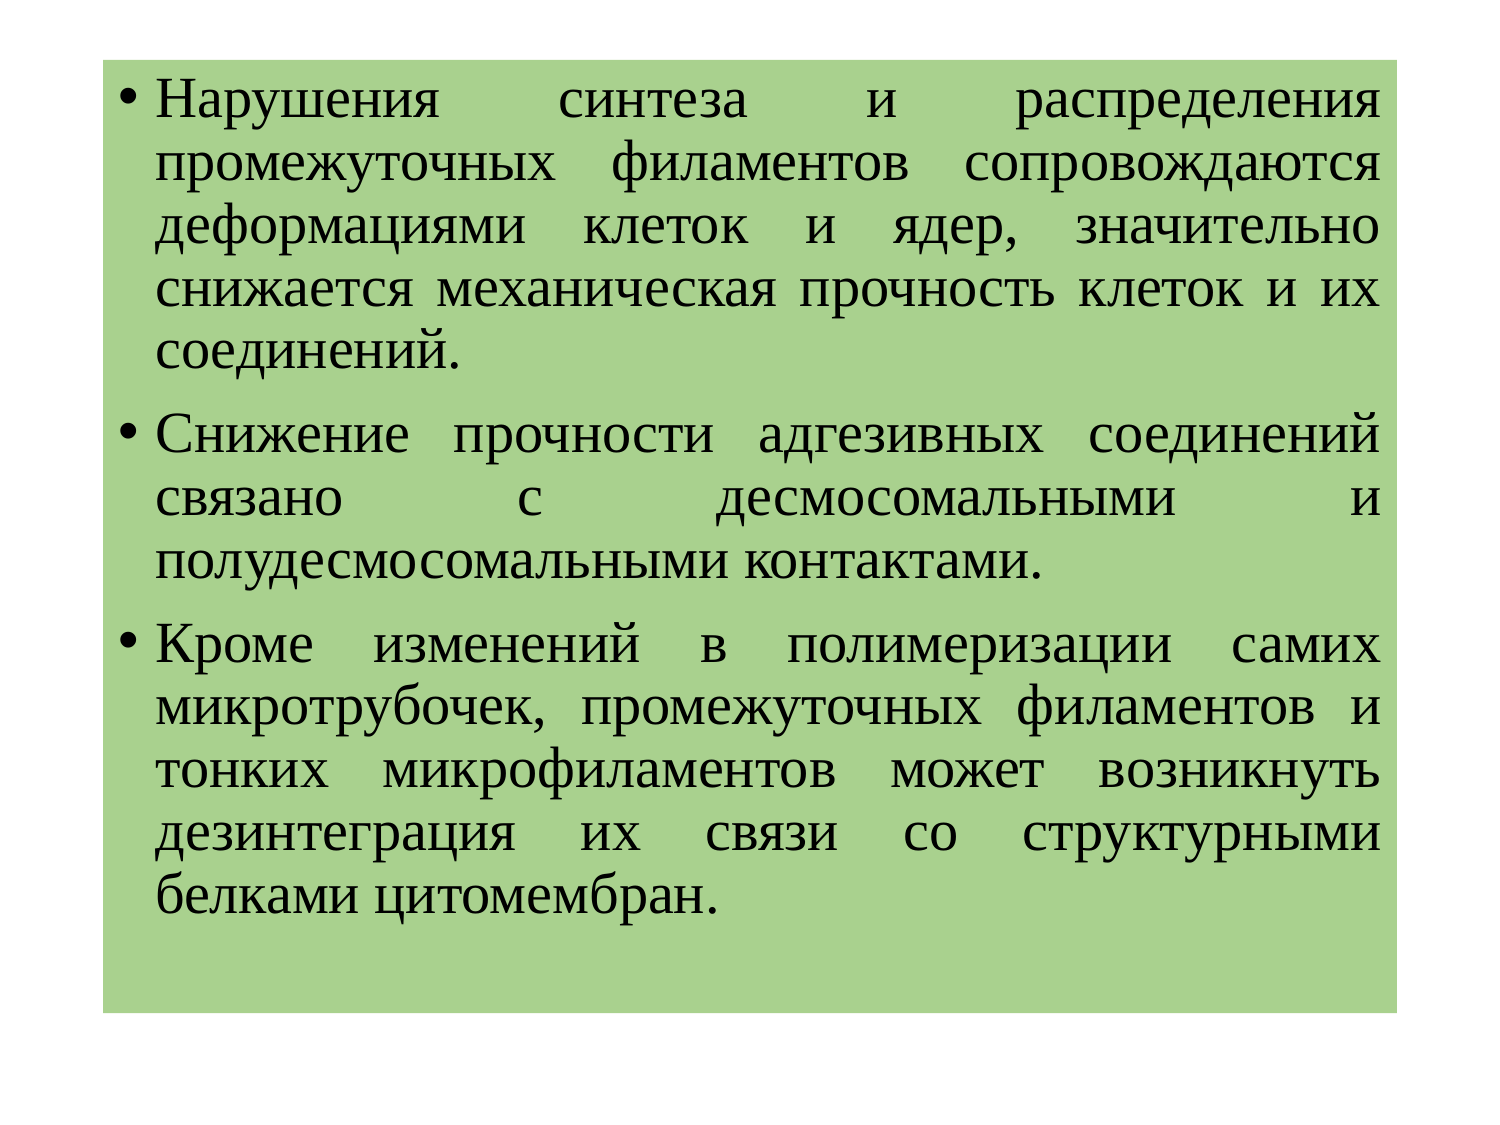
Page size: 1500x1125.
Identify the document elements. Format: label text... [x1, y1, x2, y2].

list Нарушения синтеза и распределения промежуточных филаментов сопровождаются деформациями клеток и ядер, значительно снижается механическая прочность клеток и их соединений. Снижение прочности адгезивных соединений связано с десмосомальными и полудесмосомальными контактами. Кроме изменений в полимеризации самих микротрубочек, промежуточных филаментов и тонких микрофиламентов может возникнуть дезинтеграция их связи со структурными белками цитомембран. [103, 59, 1397, 1014]
